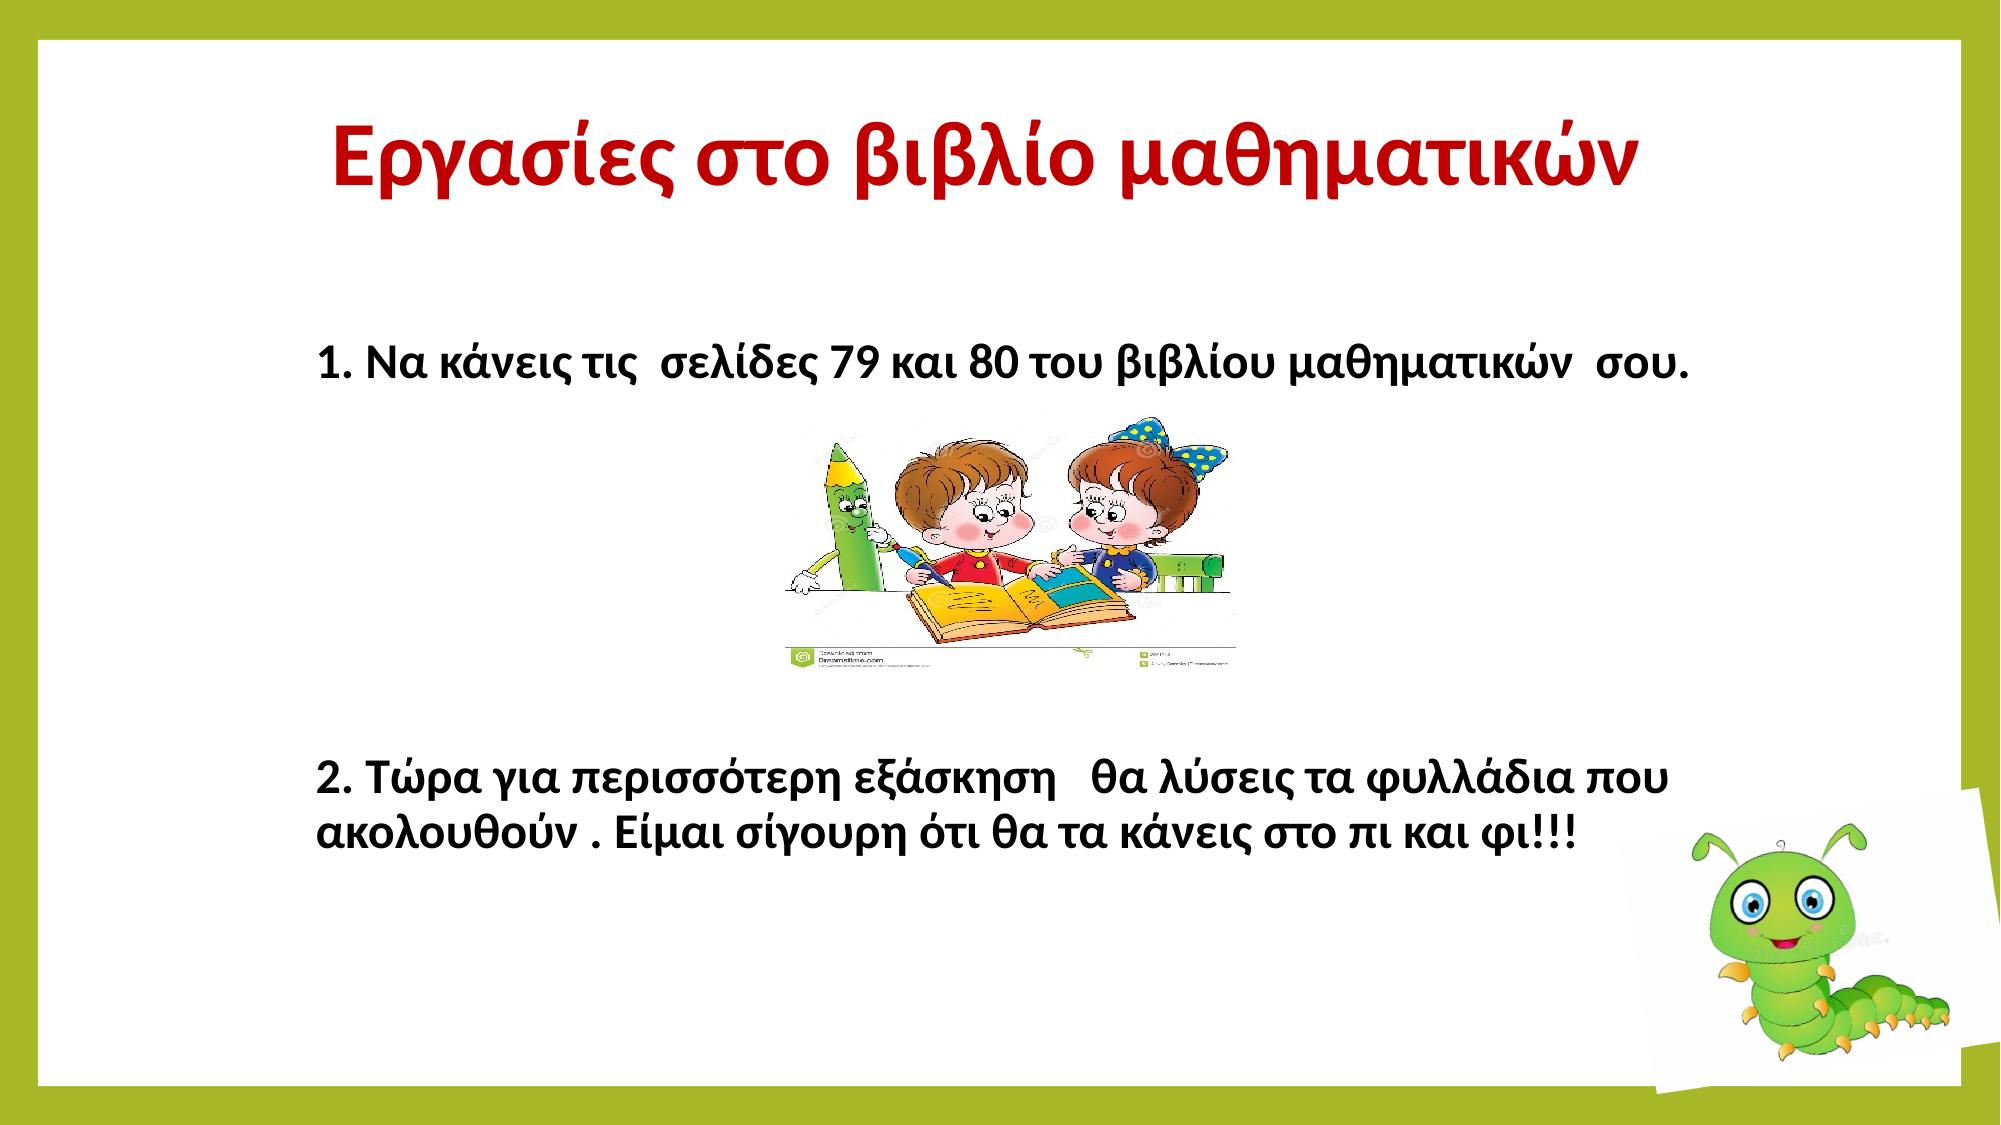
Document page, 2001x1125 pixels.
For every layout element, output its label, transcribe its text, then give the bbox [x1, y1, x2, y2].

picture [1619, 788, 2000, 1094]
picture [785, 411, 1237, 671]
list 1. Να κάνεις τις σελίδες 79 και 80 του βιβλίου μαθηματικών σου. 2. Τώρα για περισσότερη εξάσκηση θα λύσεις τα φυλλάδια που ακολουθούν . Είμαι σίγουρη ότι θα τα κάνεις στο πι και φι!!! [293, 327, 1913, 991]
title Εργασίες στο βιβλίο μαθηματικών [187, 99, 1808, 323]
